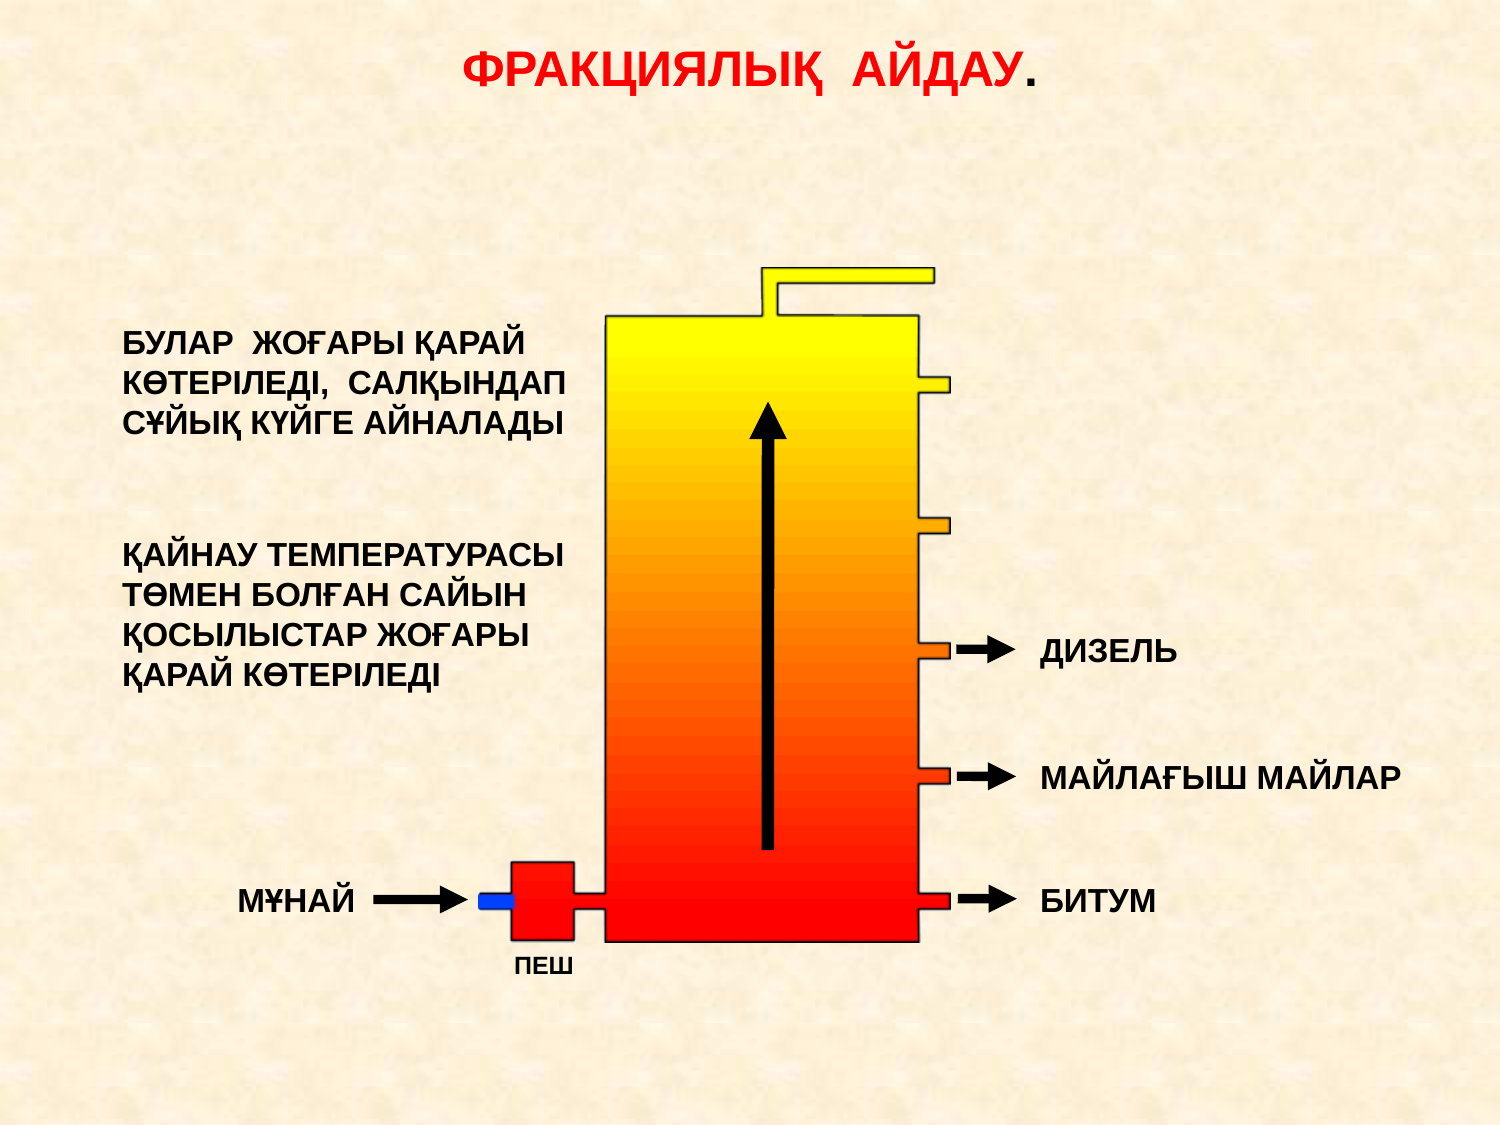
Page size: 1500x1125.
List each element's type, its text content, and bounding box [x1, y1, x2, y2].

text_box ДИЗЕЛЬ [1025, 621, 1457, 677]
picture [0, 0, 1500, 1125]
text_box МҰНАЙ [107, 871, 371, 927]
text_box [373, 893, 468, 906]
text_box ФРАКЦИЯЛЫҚ АЙДАУ. [237, 29, 1263, 105]
text_box [956, 770, 1017, 783]
text_box БУЛАР ЖОҒАРЫ ҚАРАЙ КӨТЕРІЛЕДІ, САЛҚЫНДАП СҰЙЫҚ КҮЙГЕ АЙНАЛАДЫ ҚАЙНАУ ТЕМПЕРАТУРАСЫ ТӨМЕН БОЛҒАН САЙЫН ҚОСЫЛЫСТАР ЖОҒАРЫ ҚАРАЙ КӨТЕРІЛЕДІ [107, 313, 478, 780]
text_box [957, 892, 1017, 905]
text_box БИТУМ [1025, 872, 1457, 927]
text_box МАЙЛАҒЫШ МАЙЛАР [1025, 748, 1500, 804]
text_box ПЕШ [467, 942, 620, 987]
text_box [956, 643, 1016, 656]
